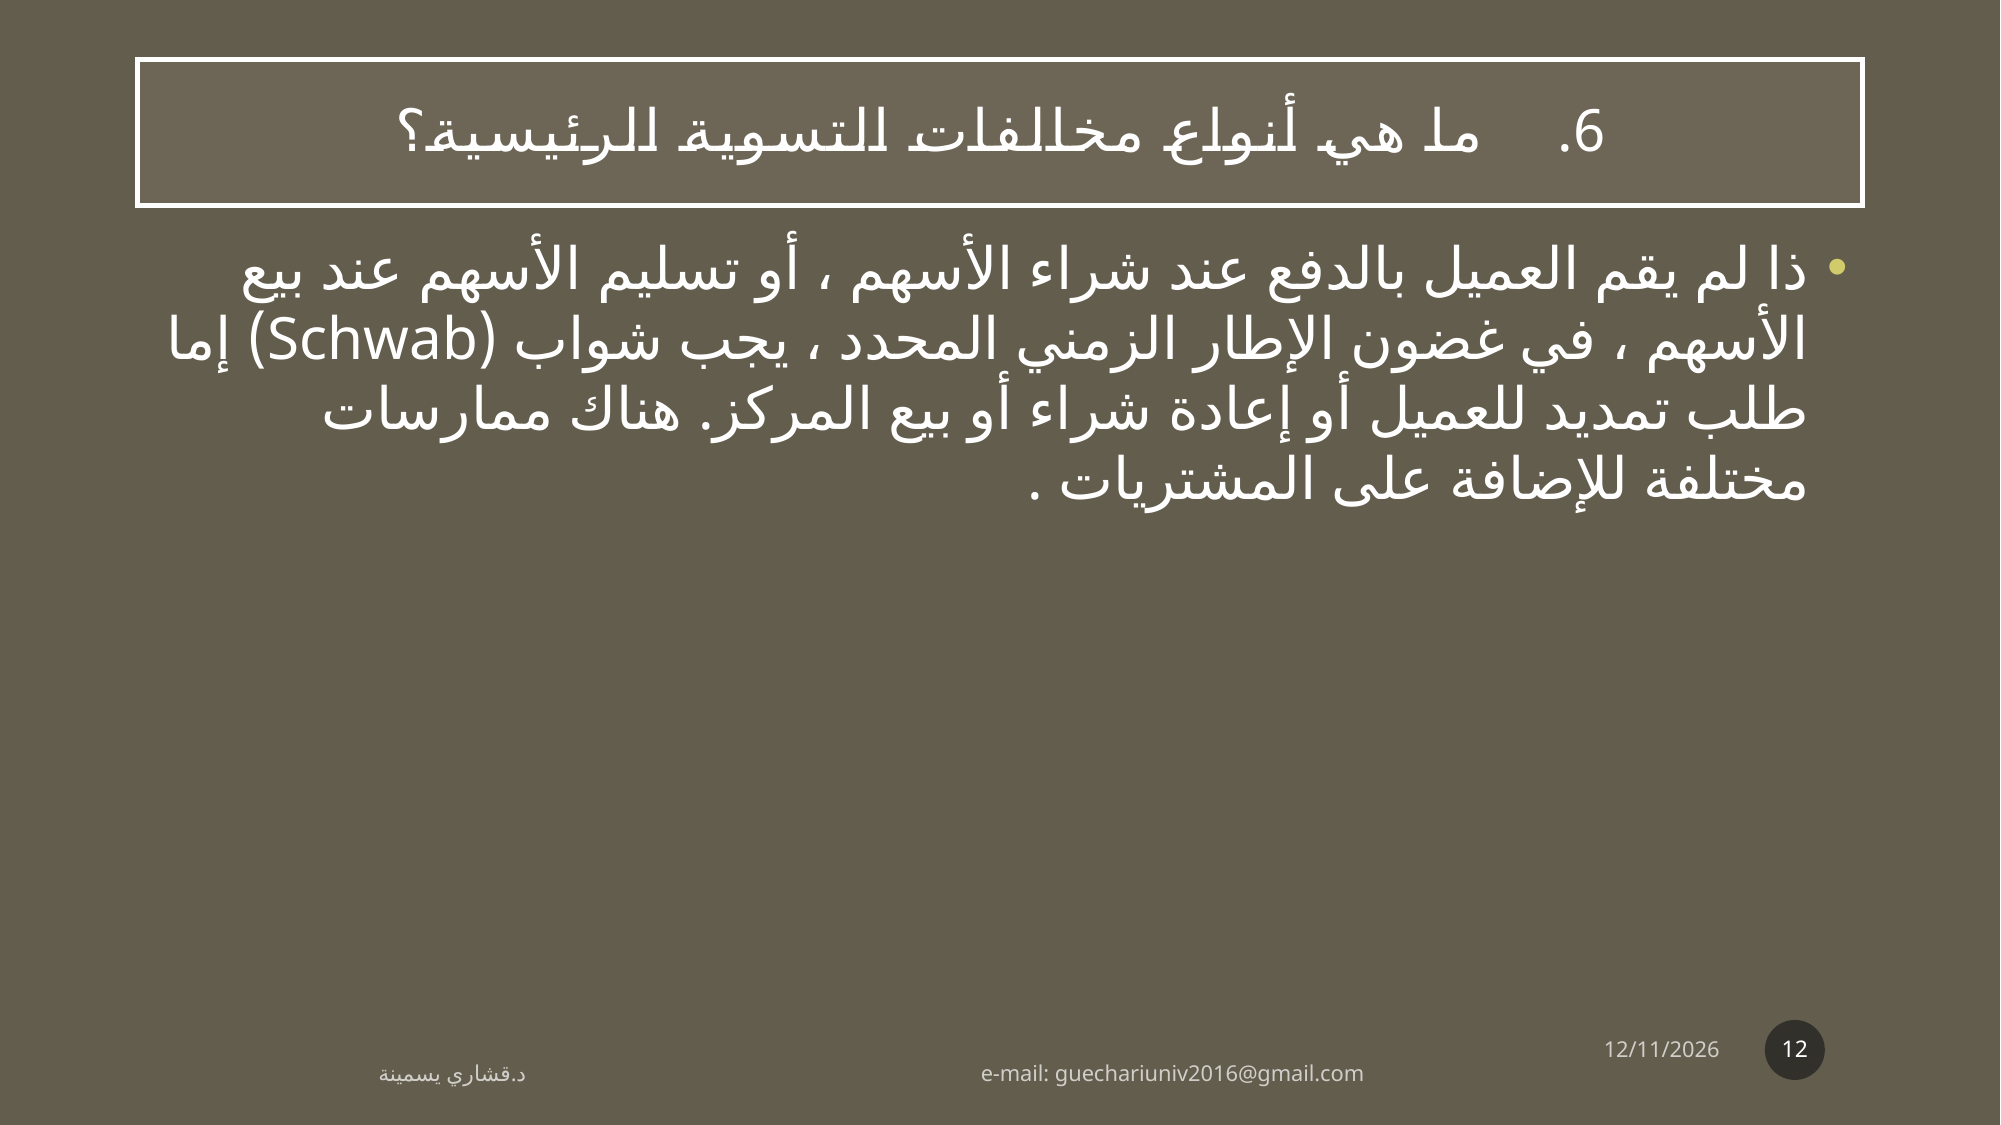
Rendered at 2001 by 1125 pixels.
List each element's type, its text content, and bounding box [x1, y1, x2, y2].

list ذا لم يقم العميل بالدفع عند شراء الأسهم ، أو تسليم الأسهم عند بيع الأسهم ، في غضون الإطار الزمني المحدد ، يجب شواب (Schwab) إما طلب تمديد للعميل أو إعادة شراء أو بيع المركز. هناك ممارسات مختلفة للإضافة على المشتريات . [137, 223, 1863, 1014]
slide_number 12 [1764, 1019, 1825, 1080]
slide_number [1283, 1023, 1735, 1077]
footer د.قشاري يسمينة e-mail: guechariuniv2016@gmail.com [357, 1042, 1655, 1103]
title ما هي أنواع مخالفات التسوية الرئيسية؟ [135, 57, 1865, 208]
